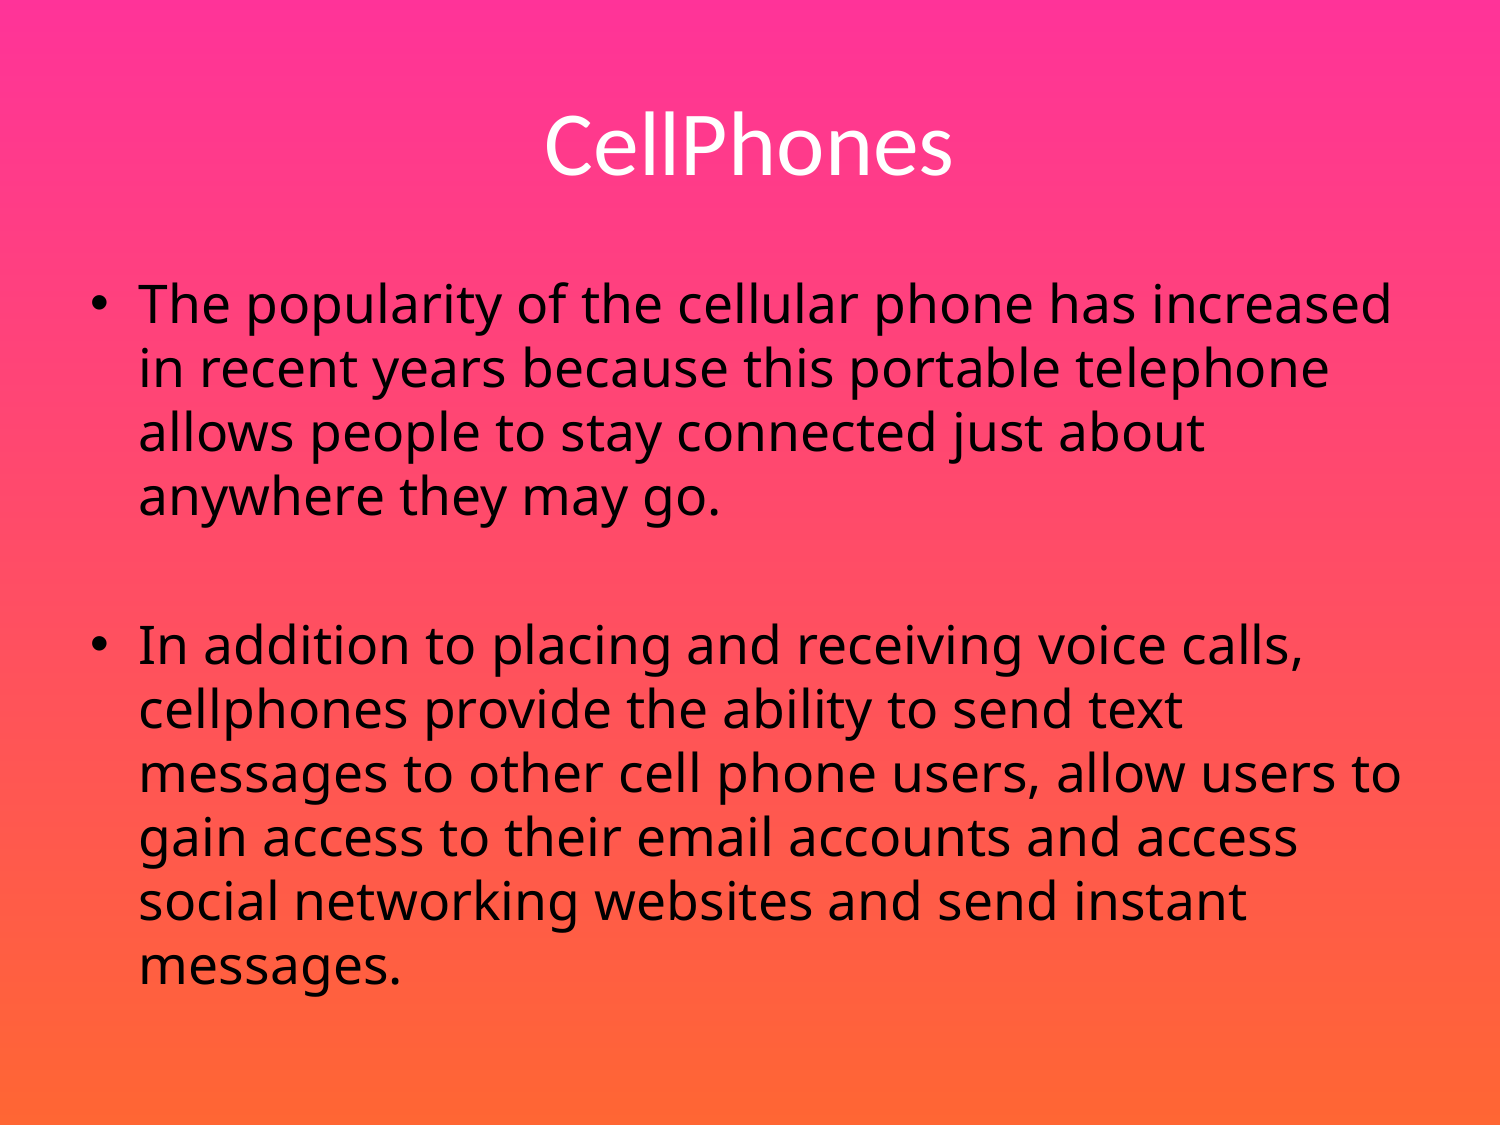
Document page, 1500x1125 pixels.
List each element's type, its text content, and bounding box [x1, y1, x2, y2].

list The popularity of the cellular phone has increased in recent years because this portable telephone allows people to stay connected just about anywhere they may go. In addition to placing and receiving voice calls, cellphones provide the ability to send text messages to other cell phone users, allow users to gain access to their email accounts and access social networking websites and send instant messages. [75, 262, 1425, 1005]
title CellPhones [75, 45, 1425, 233]
